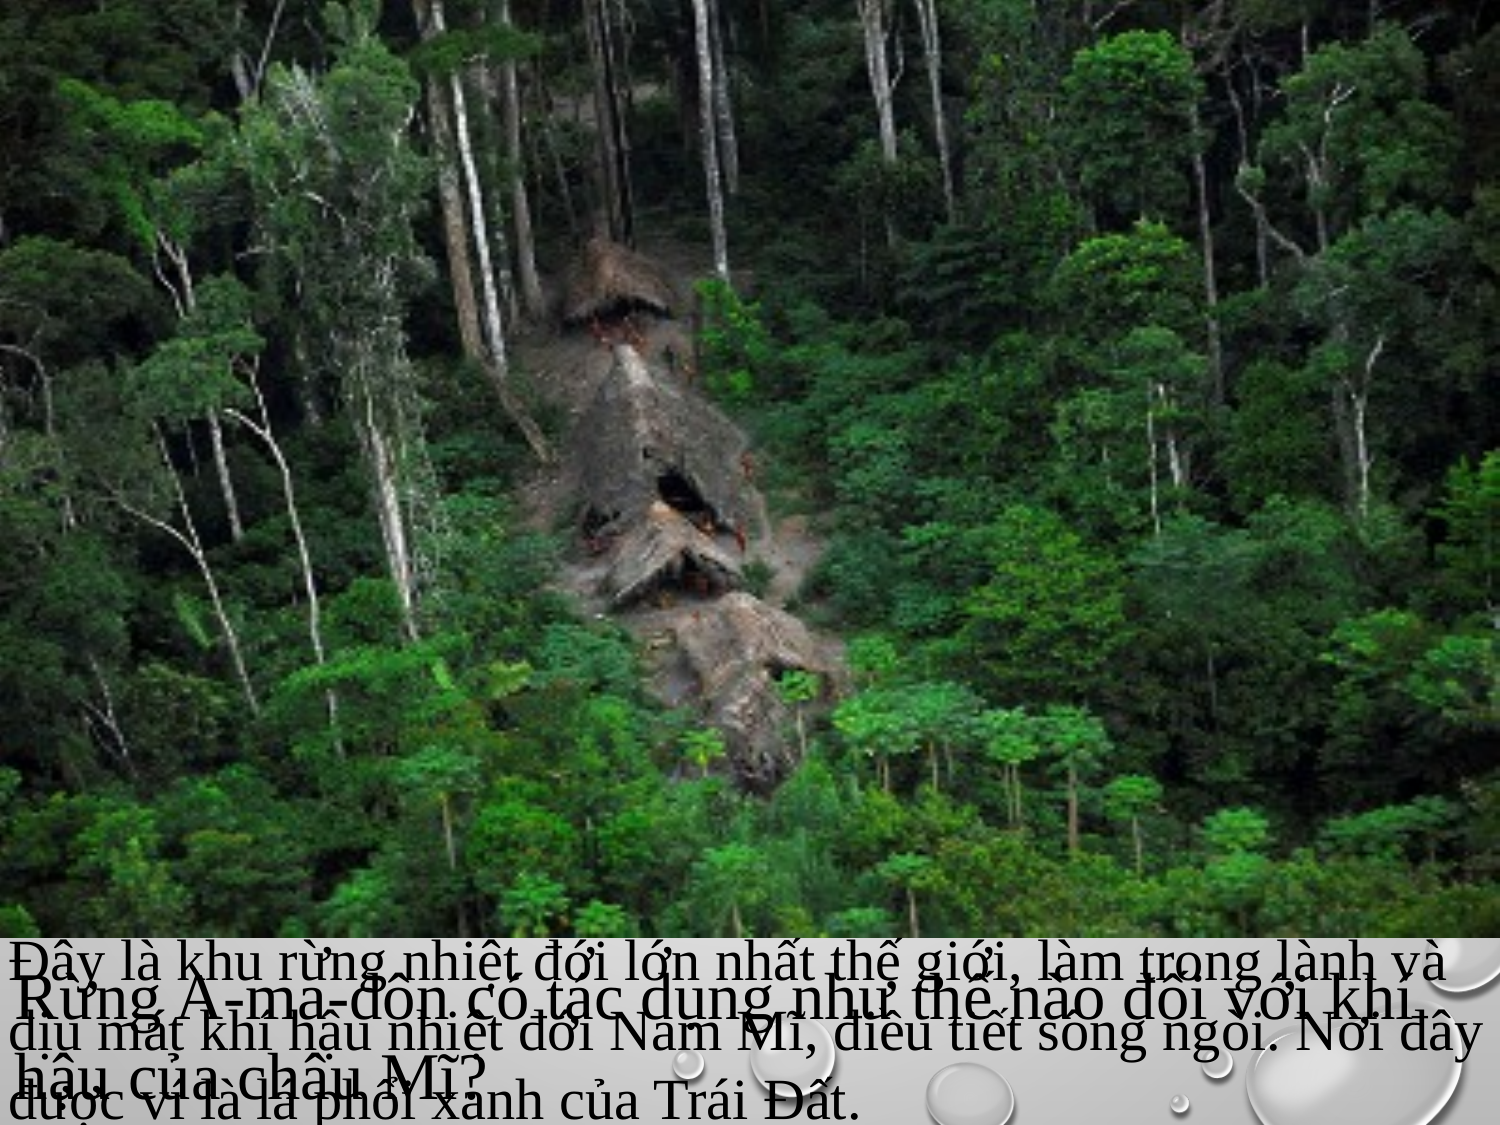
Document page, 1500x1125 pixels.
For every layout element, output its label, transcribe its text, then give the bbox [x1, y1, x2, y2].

picture [0, 0, 1500, 938]
text_box Đây là khu rừng nhiệt đới lớn nhất thế giới, làm trong lành và dịu mát khí hậu nhiệt đới Nam Mĩ, điều tiết sông ngòi. Nơi đây được ví là lá phổi xanh của Trái Đất. [0, 945, 1500, 1125]
